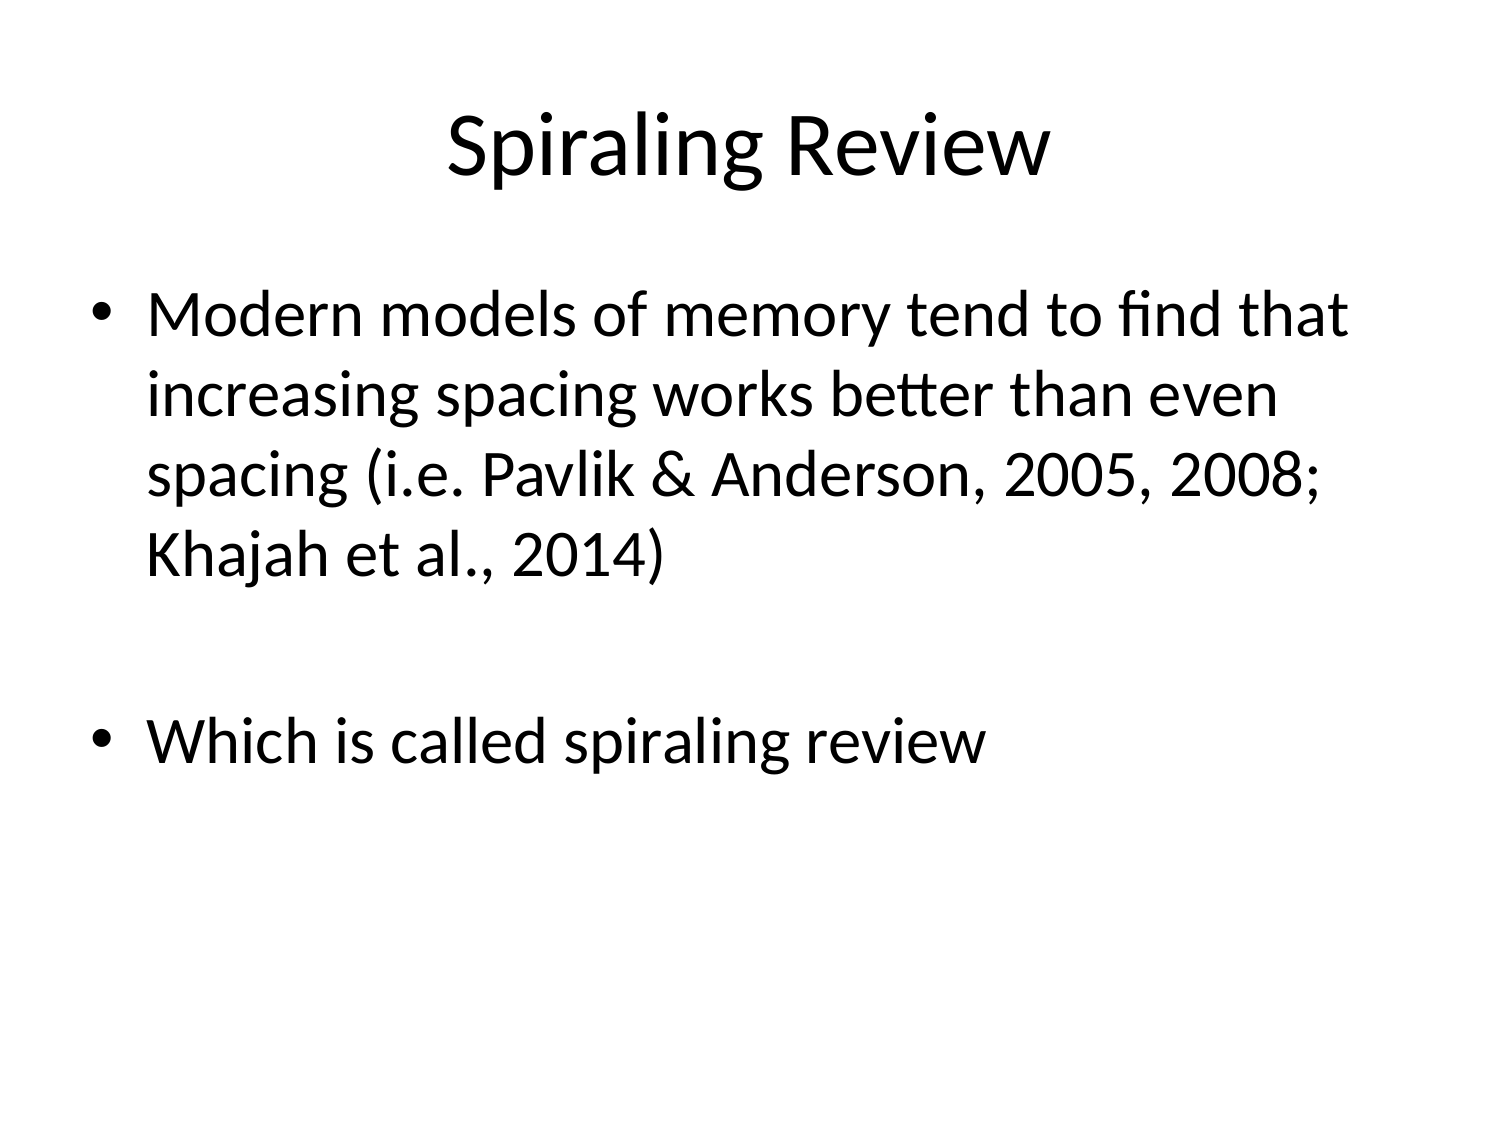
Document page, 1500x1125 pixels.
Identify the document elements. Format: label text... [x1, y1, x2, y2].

list Modern models of memory tend to find that increasing spacing works better than even spacing (i.e. Pavlik & Anderson, 2005, 2008; Khajah et al., 2014) Which is called spiraling review [75, 262, 1425, 1005]
title Spiraling Review [75, 45, 1425, 233]
